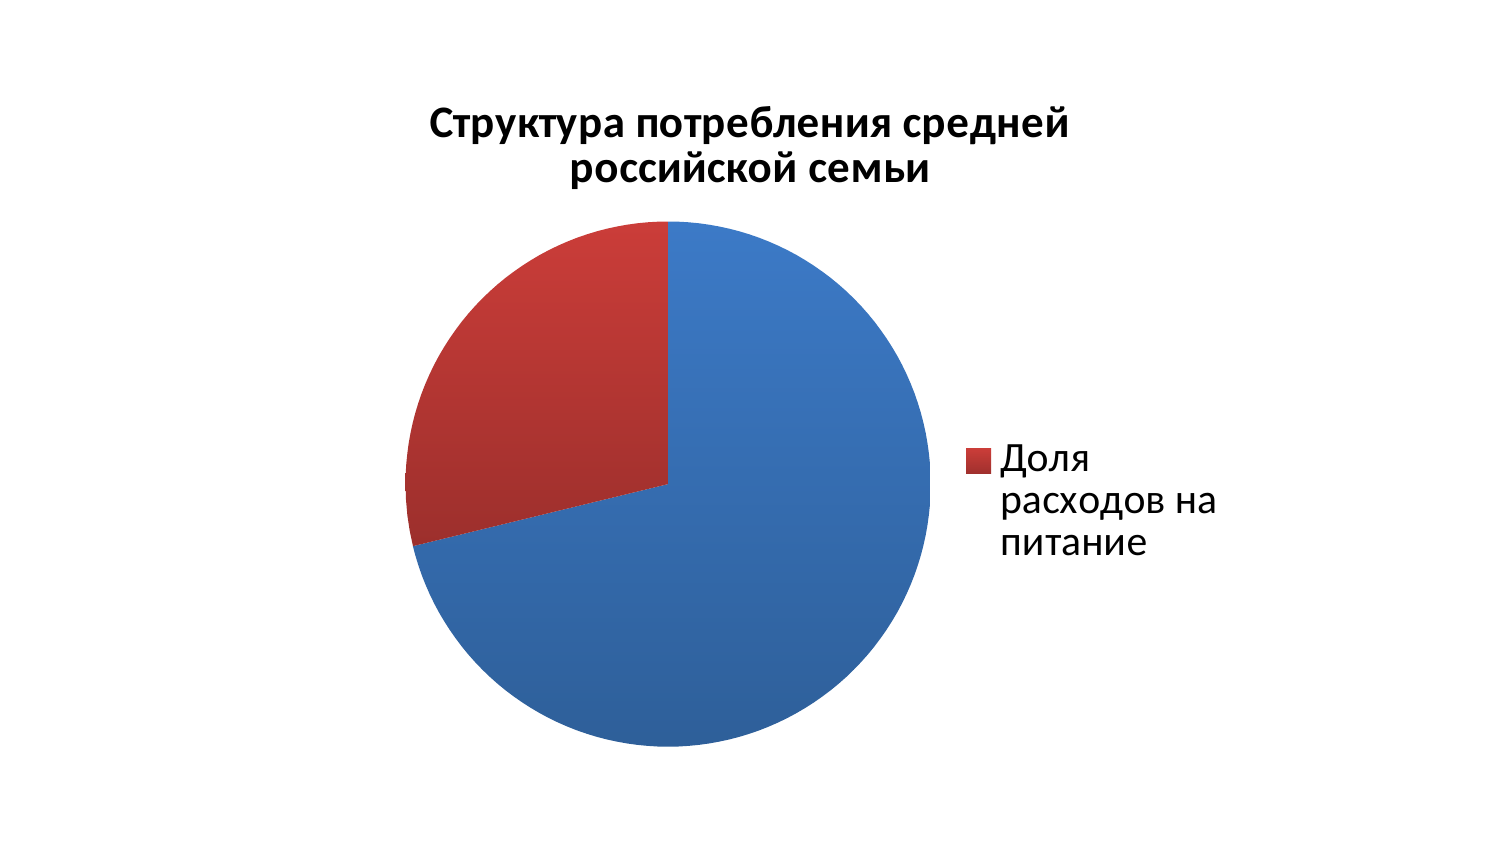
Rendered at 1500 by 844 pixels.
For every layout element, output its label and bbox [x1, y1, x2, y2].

chart [249, 67, 1251, 756]
